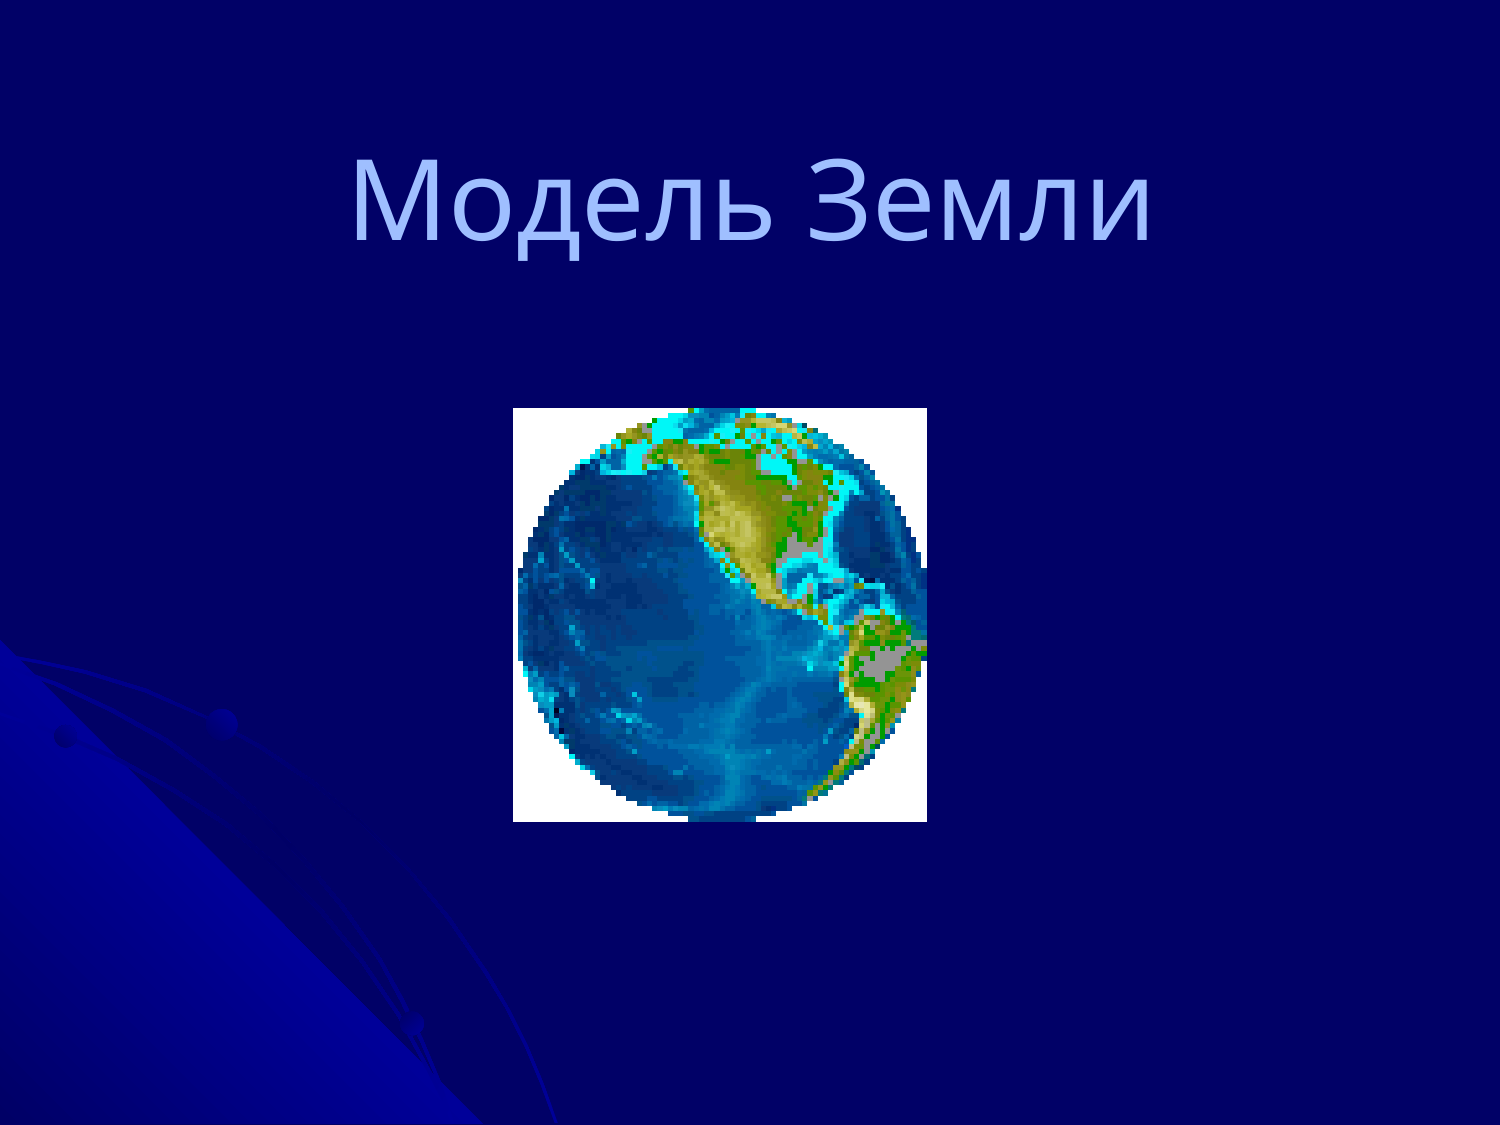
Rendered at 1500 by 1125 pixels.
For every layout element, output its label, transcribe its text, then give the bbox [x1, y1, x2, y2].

picture [513, 408, 928, 823]
title Модель Земли [76, 101, 1428, 289]
